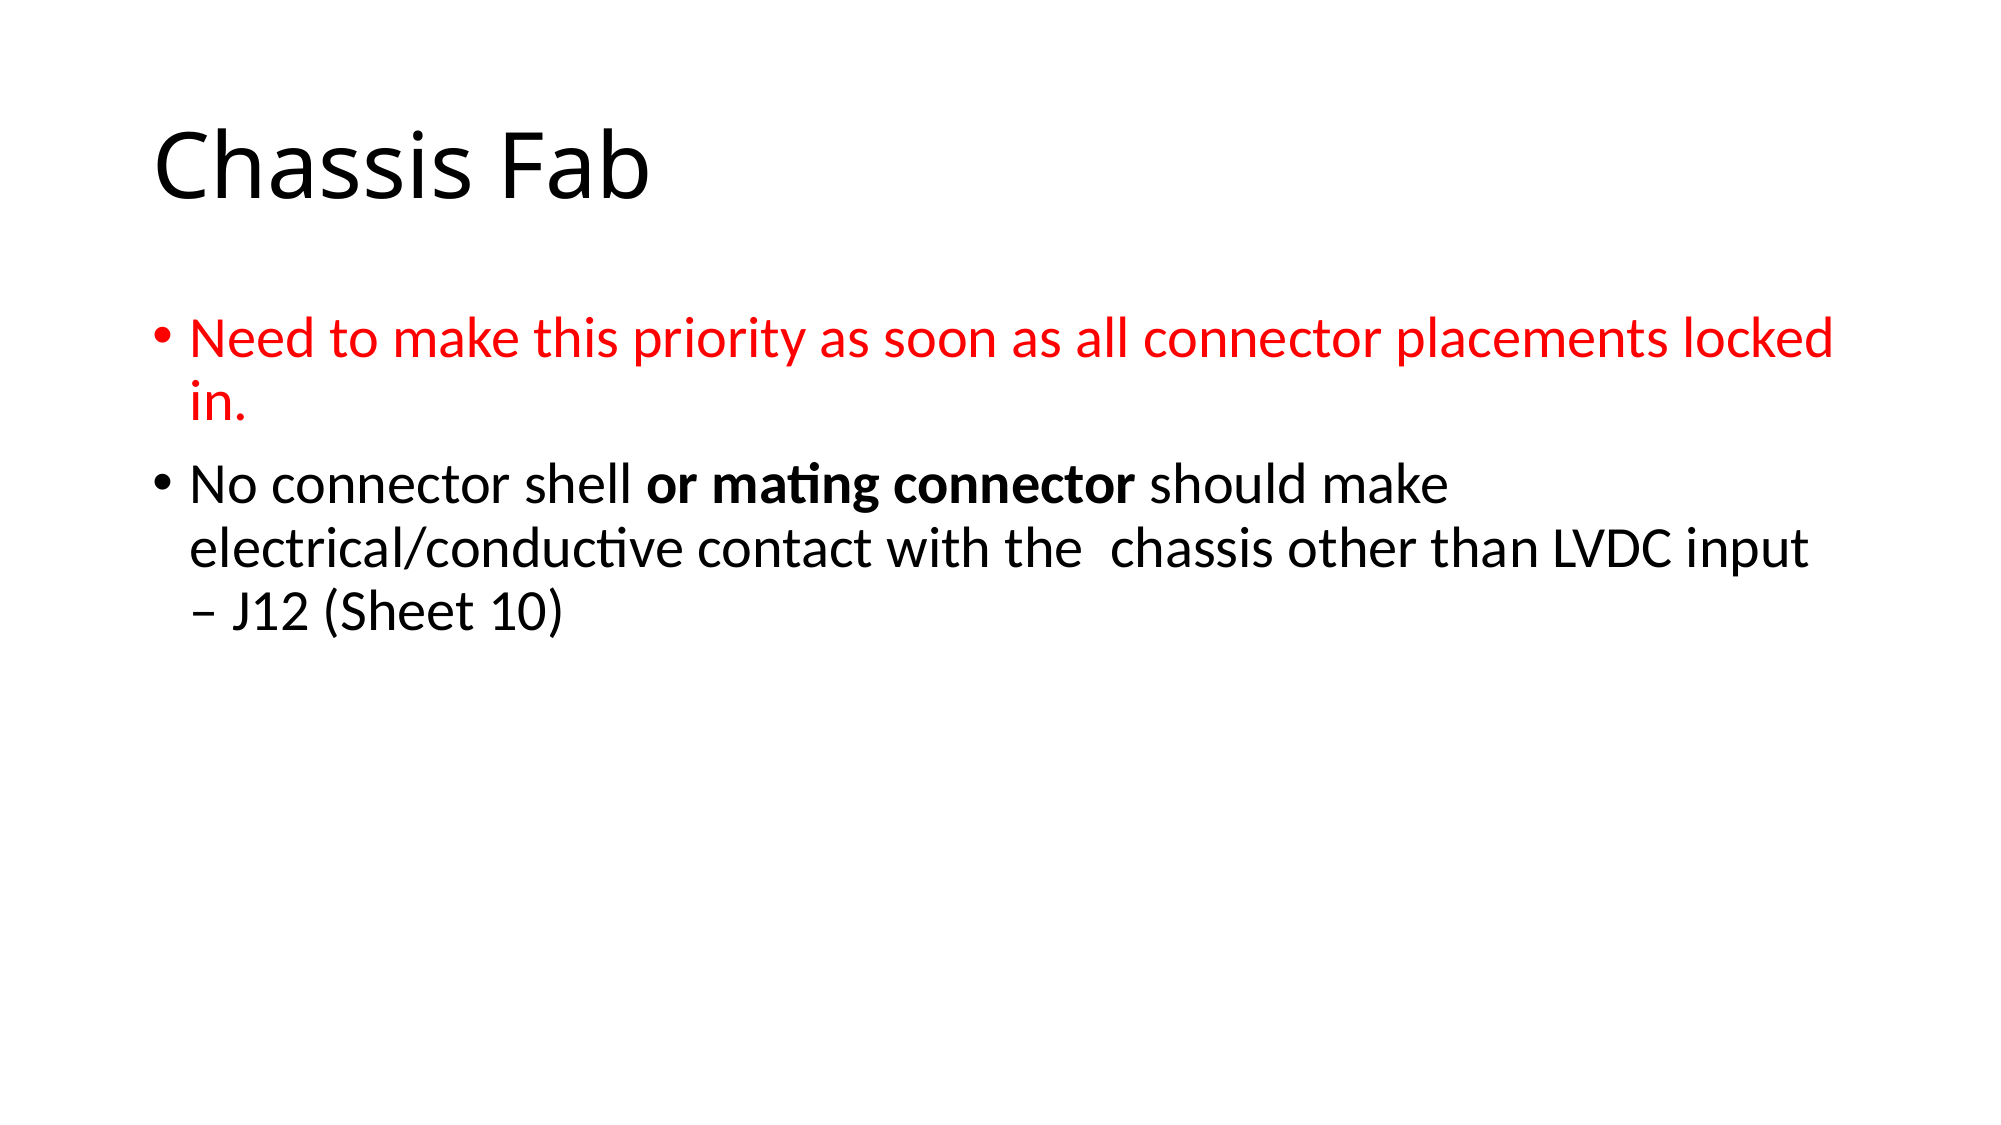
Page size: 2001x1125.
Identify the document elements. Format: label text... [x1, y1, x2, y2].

title Chassis Fab [137, 59, 1863, 278]
list Need to make this priority as soon as all connector placements locked in. No connector shell or mating connector should make electrical/conductive contact with the chassis other than LVDC input – J12 (Sheet 10) [137, 299, 1863, 1014]
